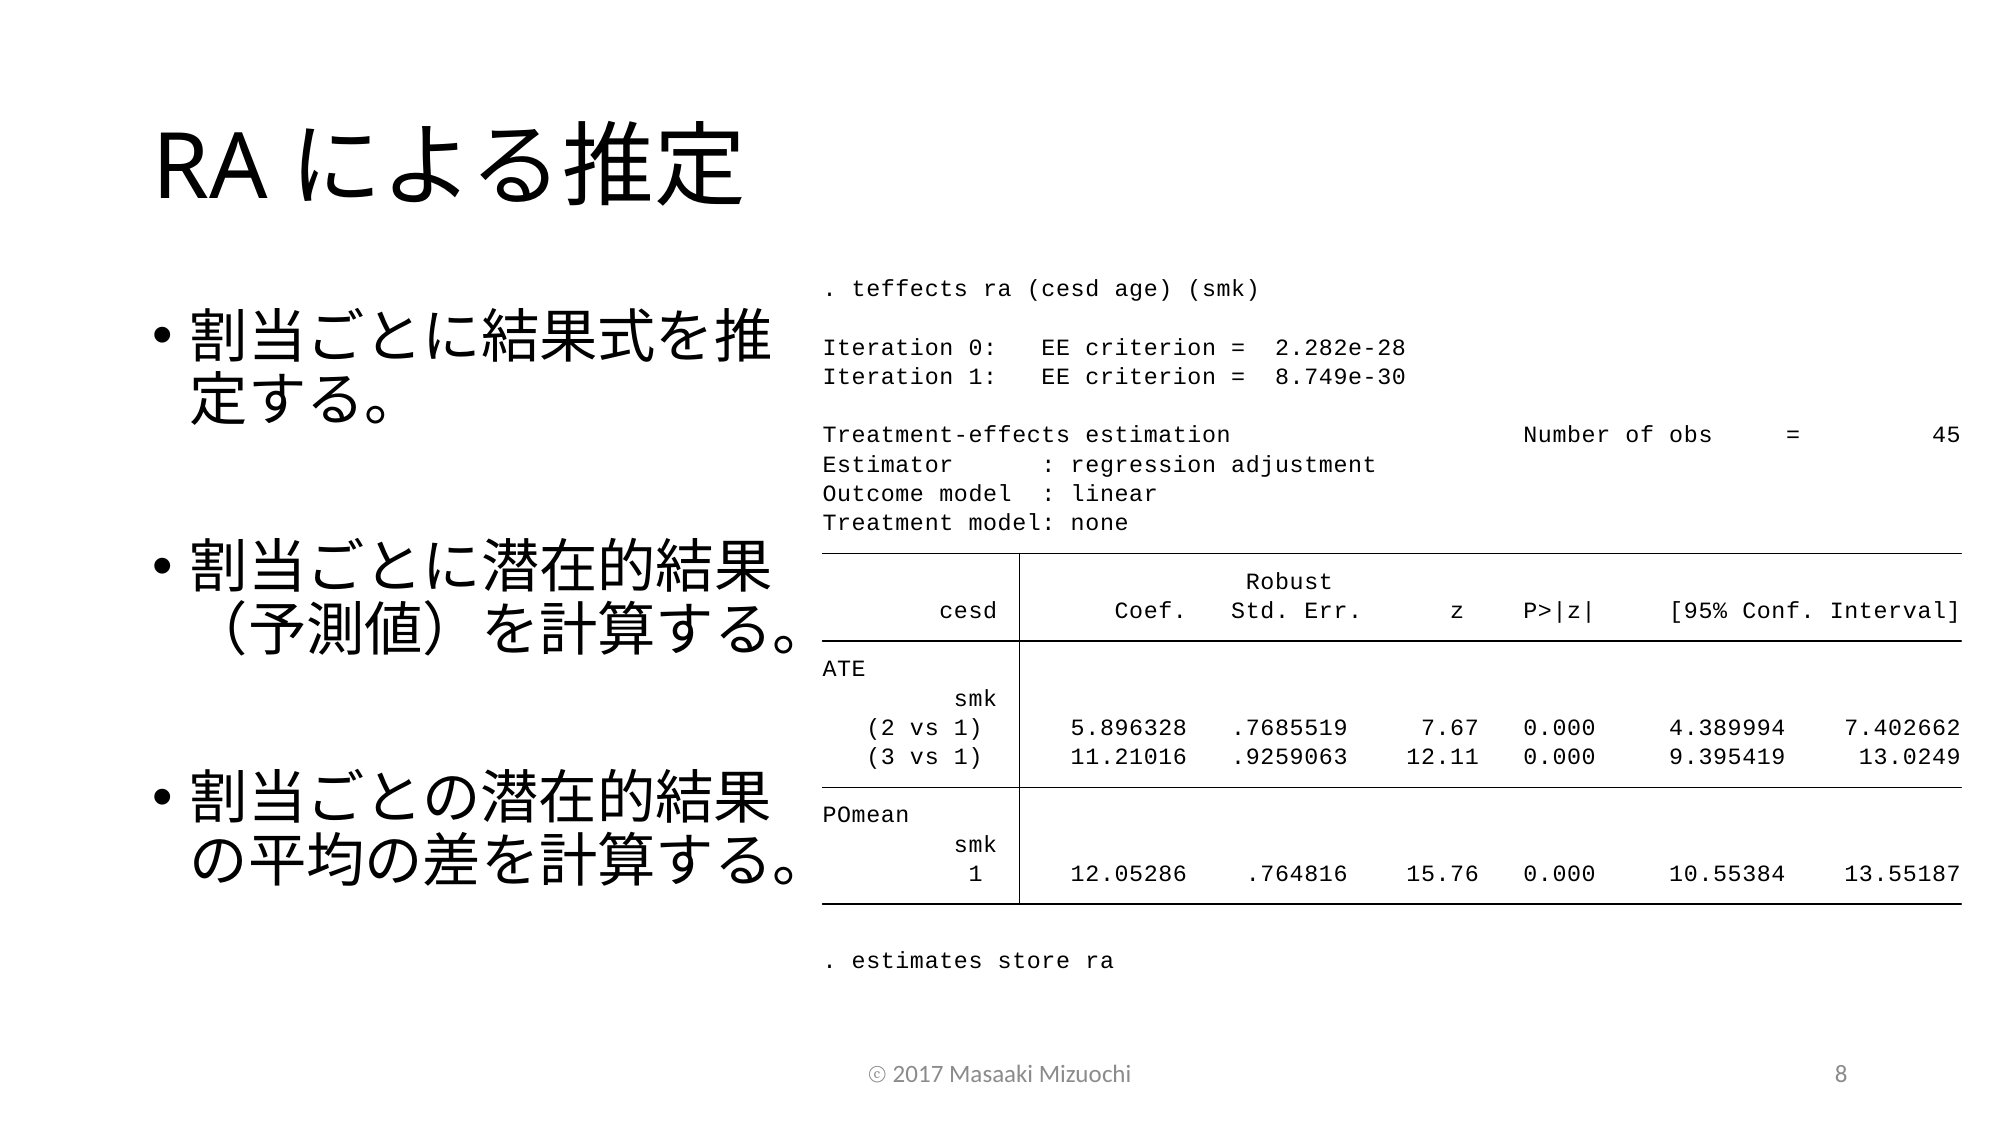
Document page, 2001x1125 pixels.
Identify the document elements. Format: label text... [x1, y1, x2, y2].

list 割当ごとに結果式を推定する。 割当ごとに潜在的結果（予測値）を計算する。 割当ごとの潜在的結果の平均の差を計算する。 [137, 299, 798, 1014]
picture [818, 277, 1973, 979]
slide_number 8 [1412, 1042, 1863, 1103]
footer ⓒ 2017 Masaaki Mizuochi [662, 1042, 1338, 1103]
title RAによる推定 [137, 59, 1863, 278]
